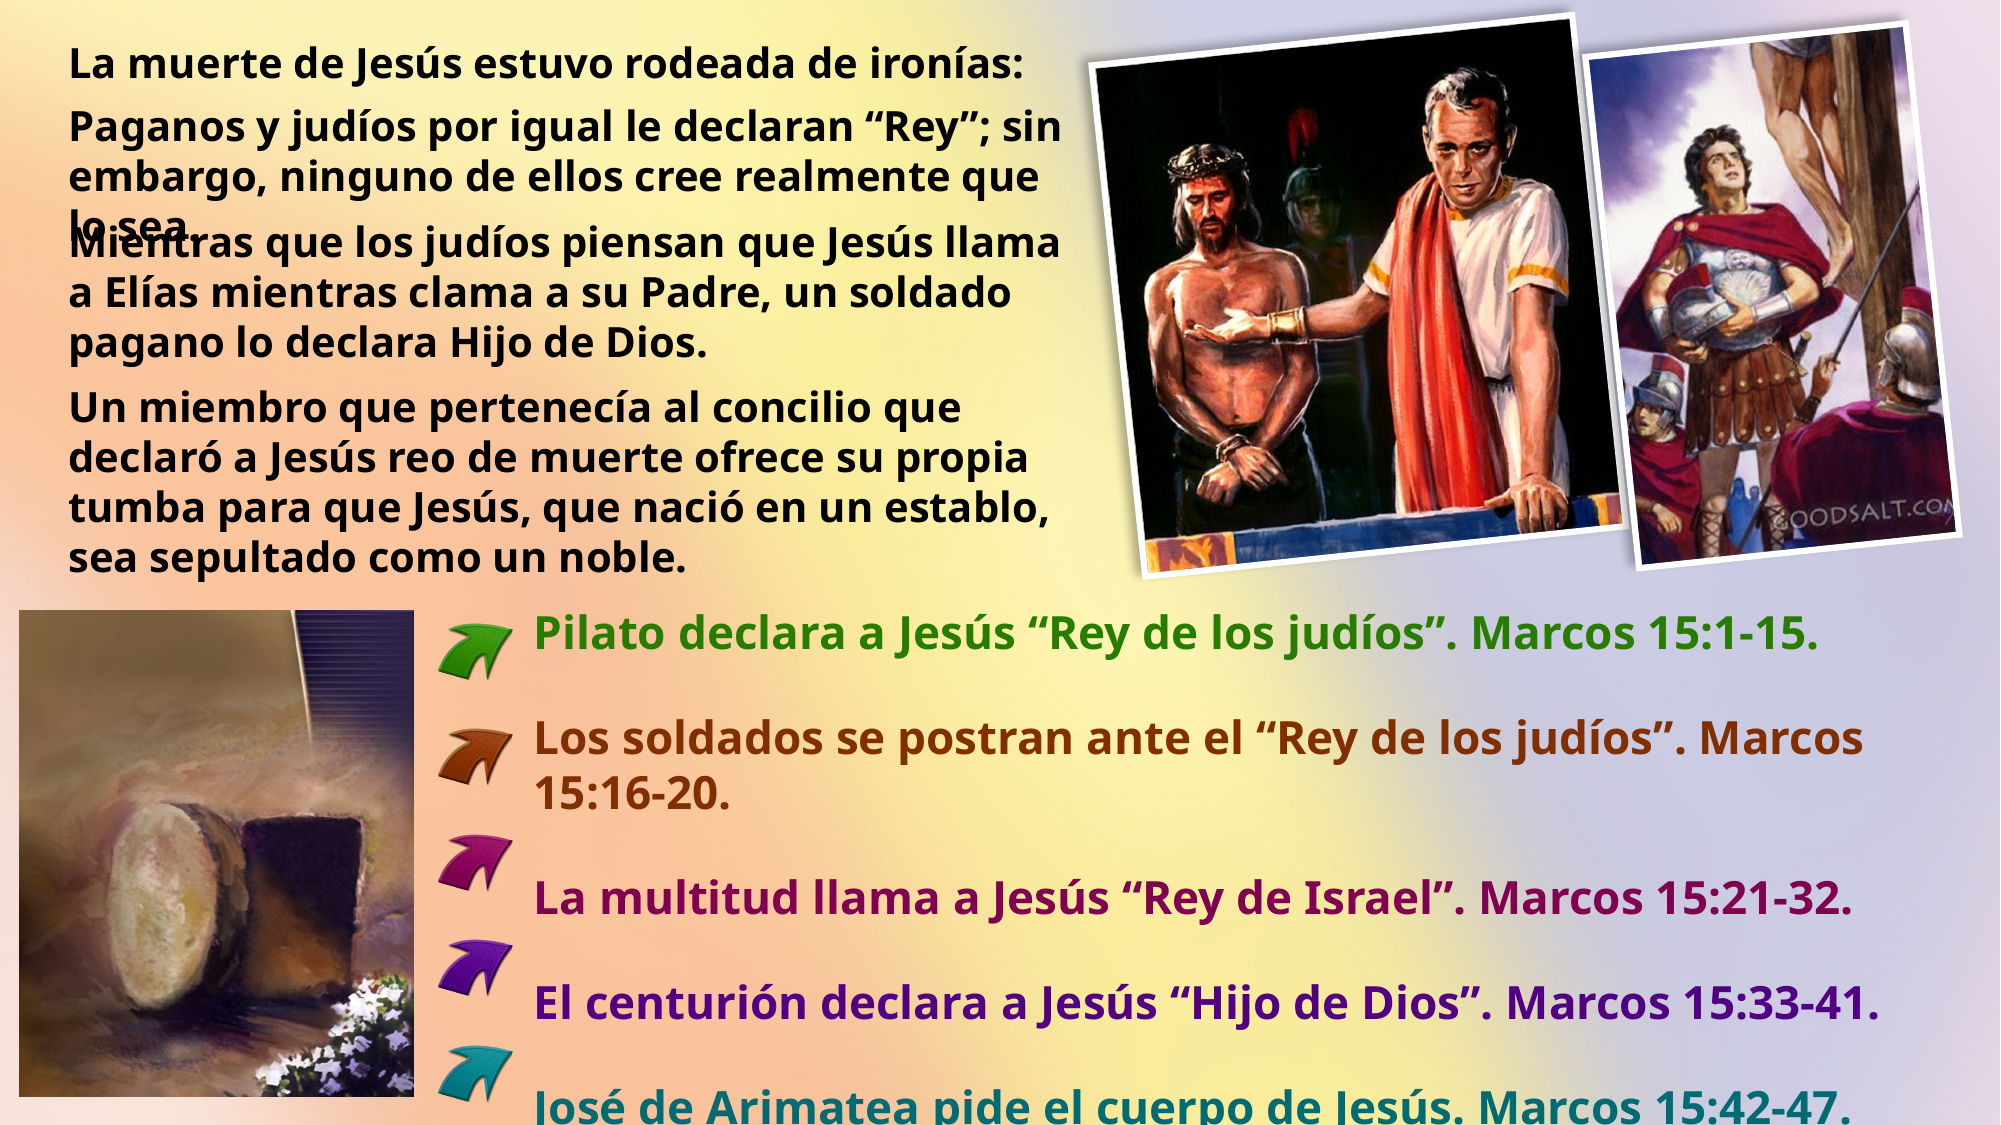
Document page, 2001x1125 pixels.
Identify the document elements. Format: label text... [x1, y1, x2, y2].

picture [437, 718, 512, 792]
picture [18, 610, 416, 1097]
picture [437, 1035, 512, 1109]
text_box Paganos y judíos por igual le declaran “Rey”; sin embargo, ninguno de ellos cree realmente que lo sea. [53, 92, 1103, 258]
picture [437, 929, 512, 1003]
picture [1096, 20, 1955, 573]
text_box Un miembro que pertenecía al concilio que declaró a Jesús reo de muerte ofrece su propia tumba para que Jesús, que nació en un establo, sea sepultado como un noble. [53, 374, 1106, 588]
picture [437, 613, 512, 687]
text_box La muerte de Jesús estuvo rodeada de ironías: [53, 29, 1106, 92]
picture [437, 824, 512, 898]
text_box Pilato declara a Jesús “Rey de los judíos”. Marcos 15:1-15. Los soldados se postran ante el “Rey de los judíos”. Marcos 15:16-20. La multitud llama a Jesús “Rey de Israel”. Marcos 15:21-32. El centurión declara a Jesús “Hijo de Dios”. Marcos 15:33-41. José de Arimatea pide el cuerpo de Jesús. Marcos 15:42-47. [519, 595, 2000, 1125]
text_box Mientras que los judíos piensan que Jesús llama a Elías mientras clama a su Padre, un soldado pagano lo declara Hijo de Dios. [53, 208, 1106, 374]
